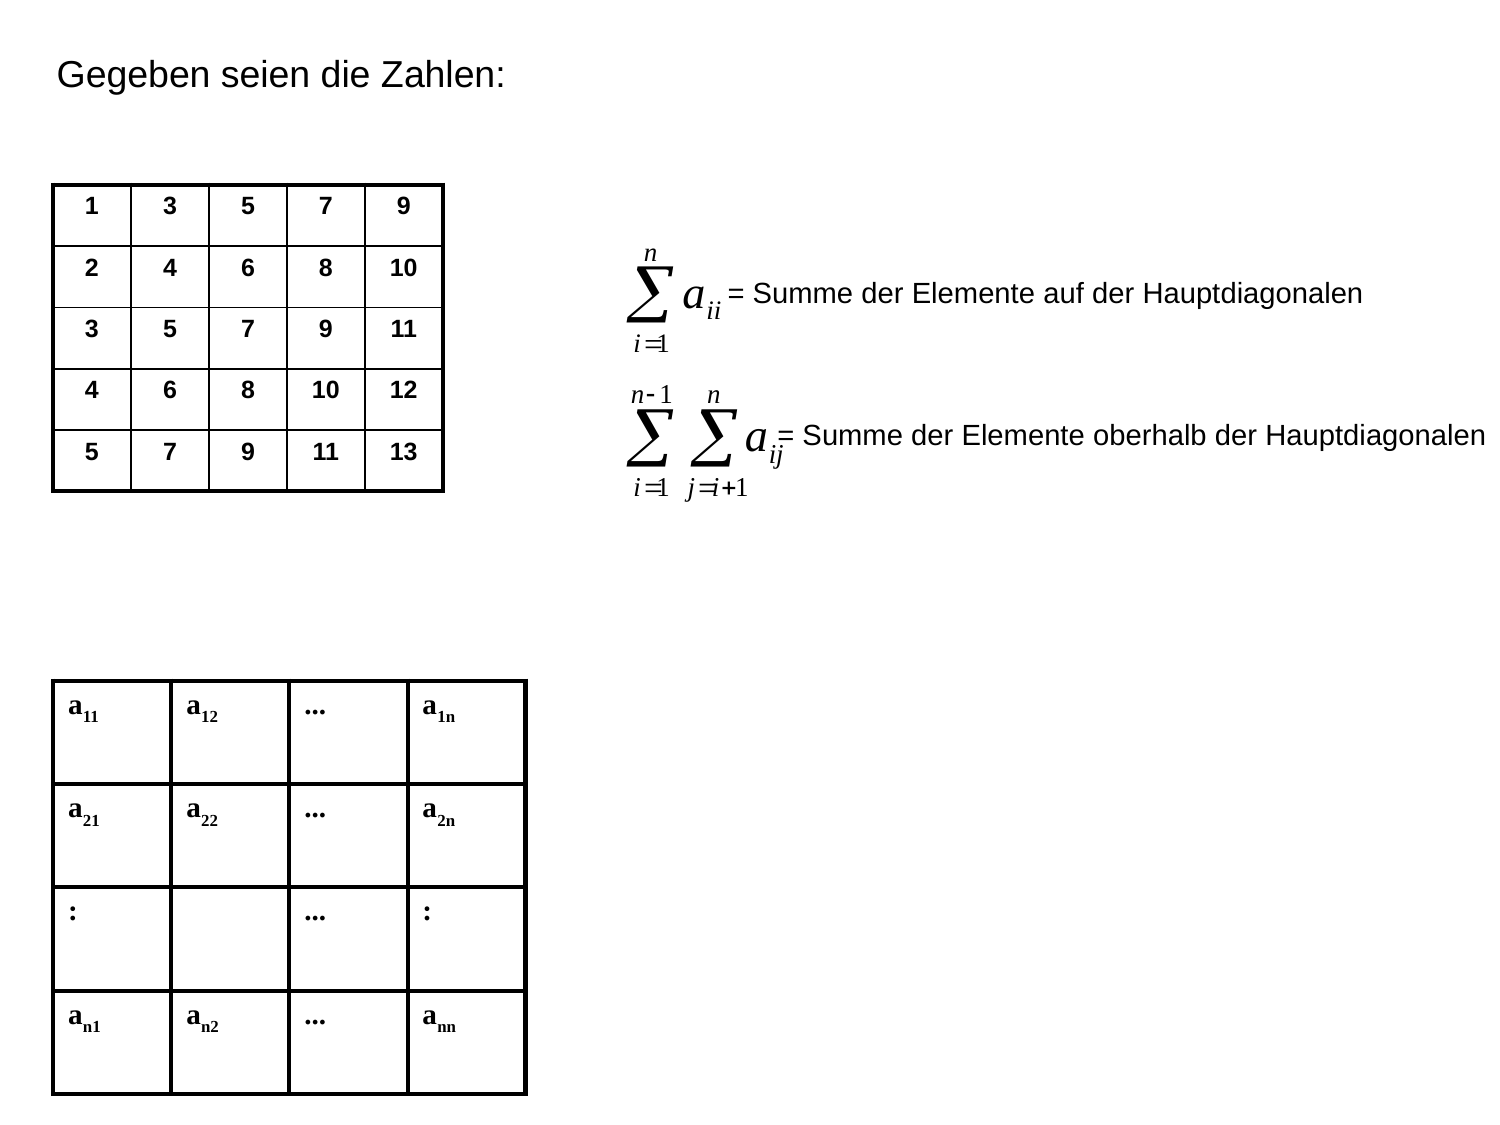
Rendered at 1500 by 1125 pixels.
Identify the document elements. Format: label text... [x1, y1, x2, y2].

table_cell 9 [288, 308, 364, 368]
table_cell 5 [132, 308, 208, 368]
table_cell 2 [55, 247, 130, 307]
table_cell : [410, 889, 523, 989]
table_cell 8 [210, 370, 286, 429]
table_header ... [291, 683, 406, 782]
table_header a12 [173, 683, 287, 782]
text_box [619, 231, 736, 362]
table_cell 8 [288, 247, 364, 307]
table_cell : [55, 889, 169, 989]
table_header 5 [210, 187, 286, 245]
table_header 7 [288, 187, 364, 245]
table_cell 5 [55, 431, 130, 489]
table_header a1n [410, 683, 523, 782]
text_box Gegeben seien die Zahlen: [41, 42, 532, 103]
table_header 1 [55, 187, 130, 245]
text_box = Summe der Elemente auf der Hauptdiagonalen [740, 267, 1386, 317]
table_cell an1 [55, 993, 169, 1092]
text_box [619, 373, 798, 511]
table_cell 6 [132, 370, 208, 429]
text_box = Summe der Elemente oberhalb der Hauptdiagonalen [801, 409, 1500, 459]
table_cell 4 [55, 370, 130, 429]
table_cell 4 [132, 247, 208, 307]
table_cell 9 [210, 431, 286, 489]
table_cell ... [291, 889, 406, 989]
table_cell a22 [173, 786, 287, 885]
table_cell an2 [173, 993, 287, 1092]
table_cell ann [410, 993, 523, 1092]
table_cell 3 [55, 308, 130, 368]
table_cell ... [291, 993, 406, 1092]
table_cell [173, 889, 287, 989]
table_cell 7 [132, 431, 208, 489]
table_cell a21 [55, 786, 169, 885]
table_header 3 [132, 187, 208, 245]
table_cell 10 [366, 247, 441, 307]
table_cell 6 [210, 247, 286, 307]
table_cell 12 [366, 370, 441, 429]
table_cell a2n [410, 786, 523, 885]
table_header a11 [55, 683, 169, 782]
table_cell 11 [288, 431, 364, 489]
table_cell ... [291, 786, 406, 885]
table_cell 7 [210, 308, 286, 368]
table_cell 10 [288, 370, 364, 429]
table_cell 11 [366, 308, 441, 368]
table_header 9 [366, 187, 441, 245]
table_cell 13 [366, 431, 441, 489]
